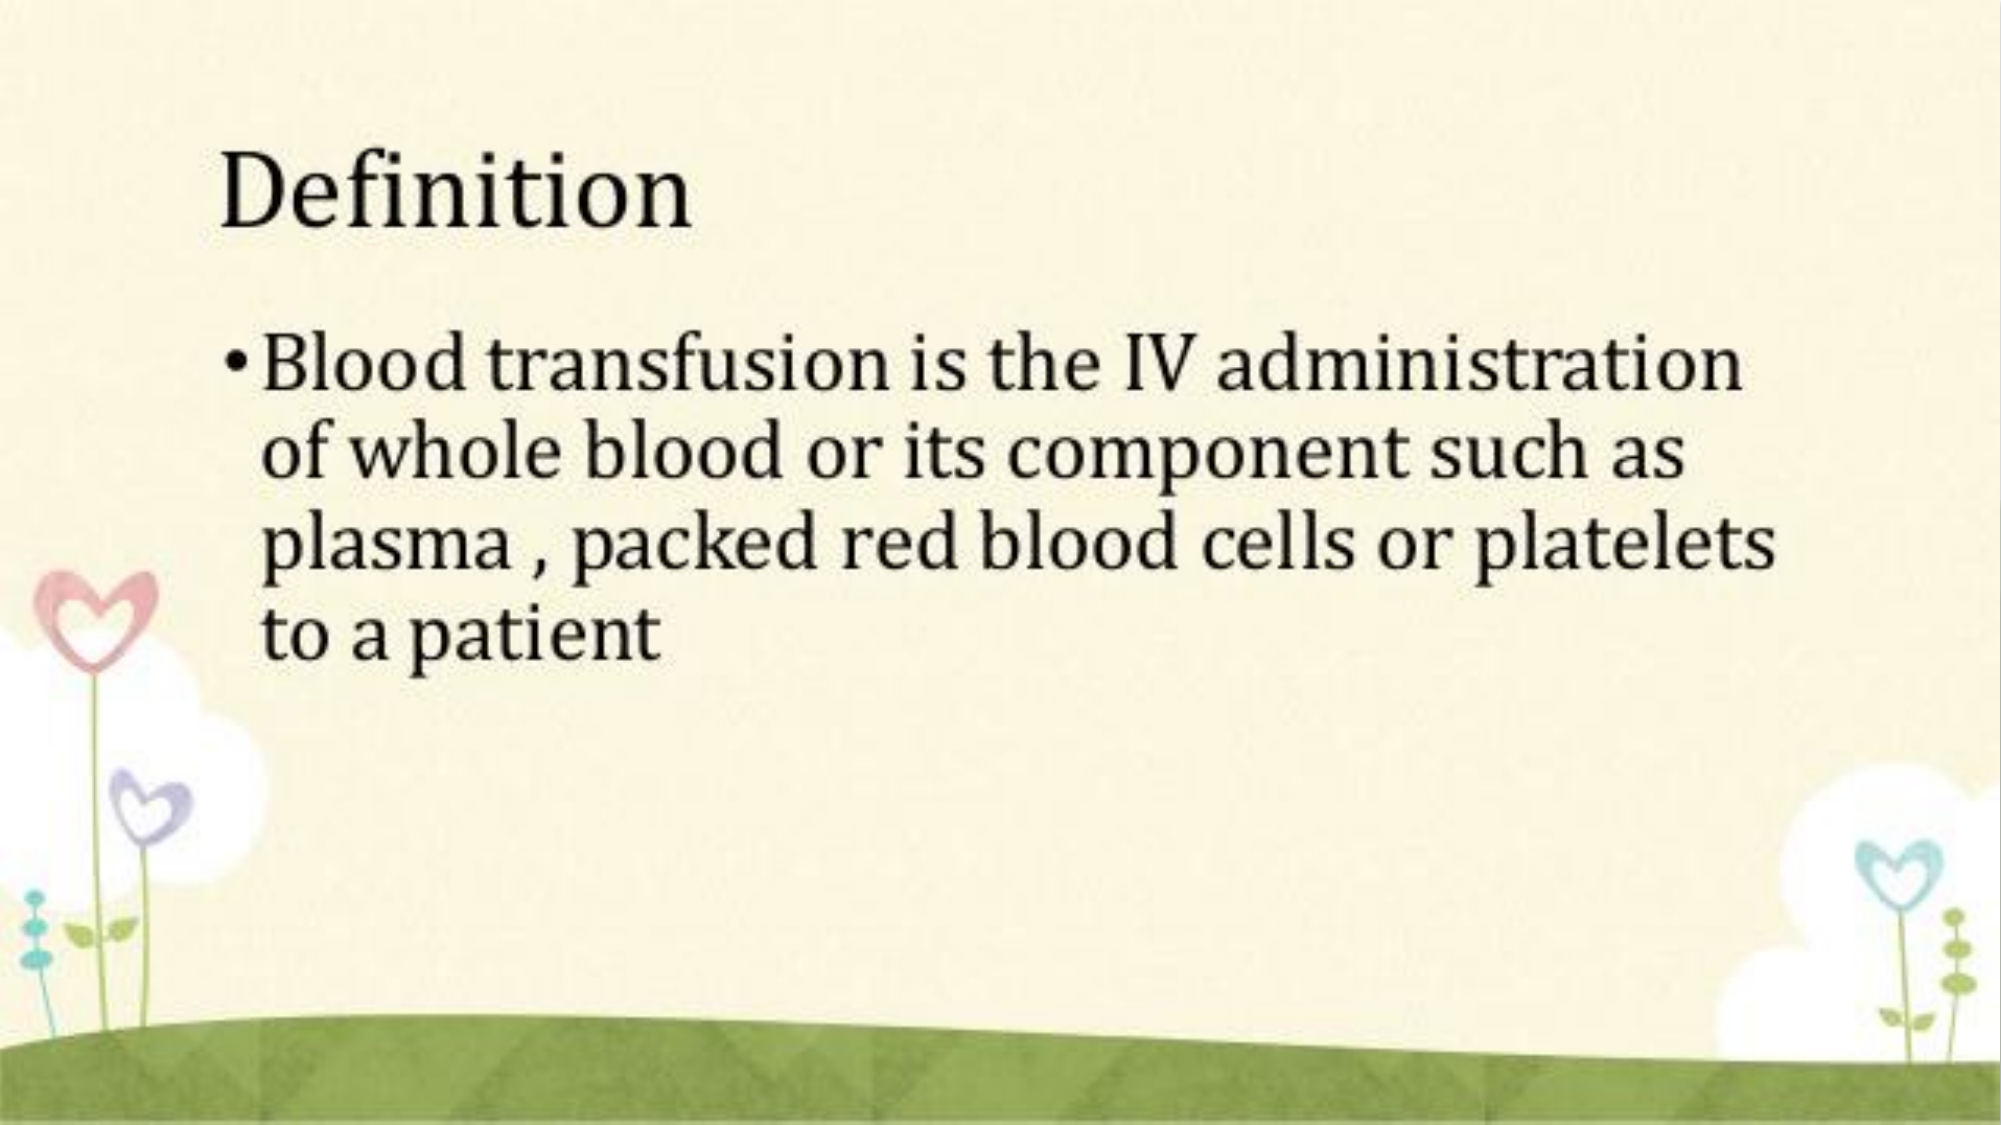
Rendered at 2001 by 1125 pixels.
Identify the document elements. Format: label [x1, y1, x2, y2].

list [0, 0, 2000, 1125]
